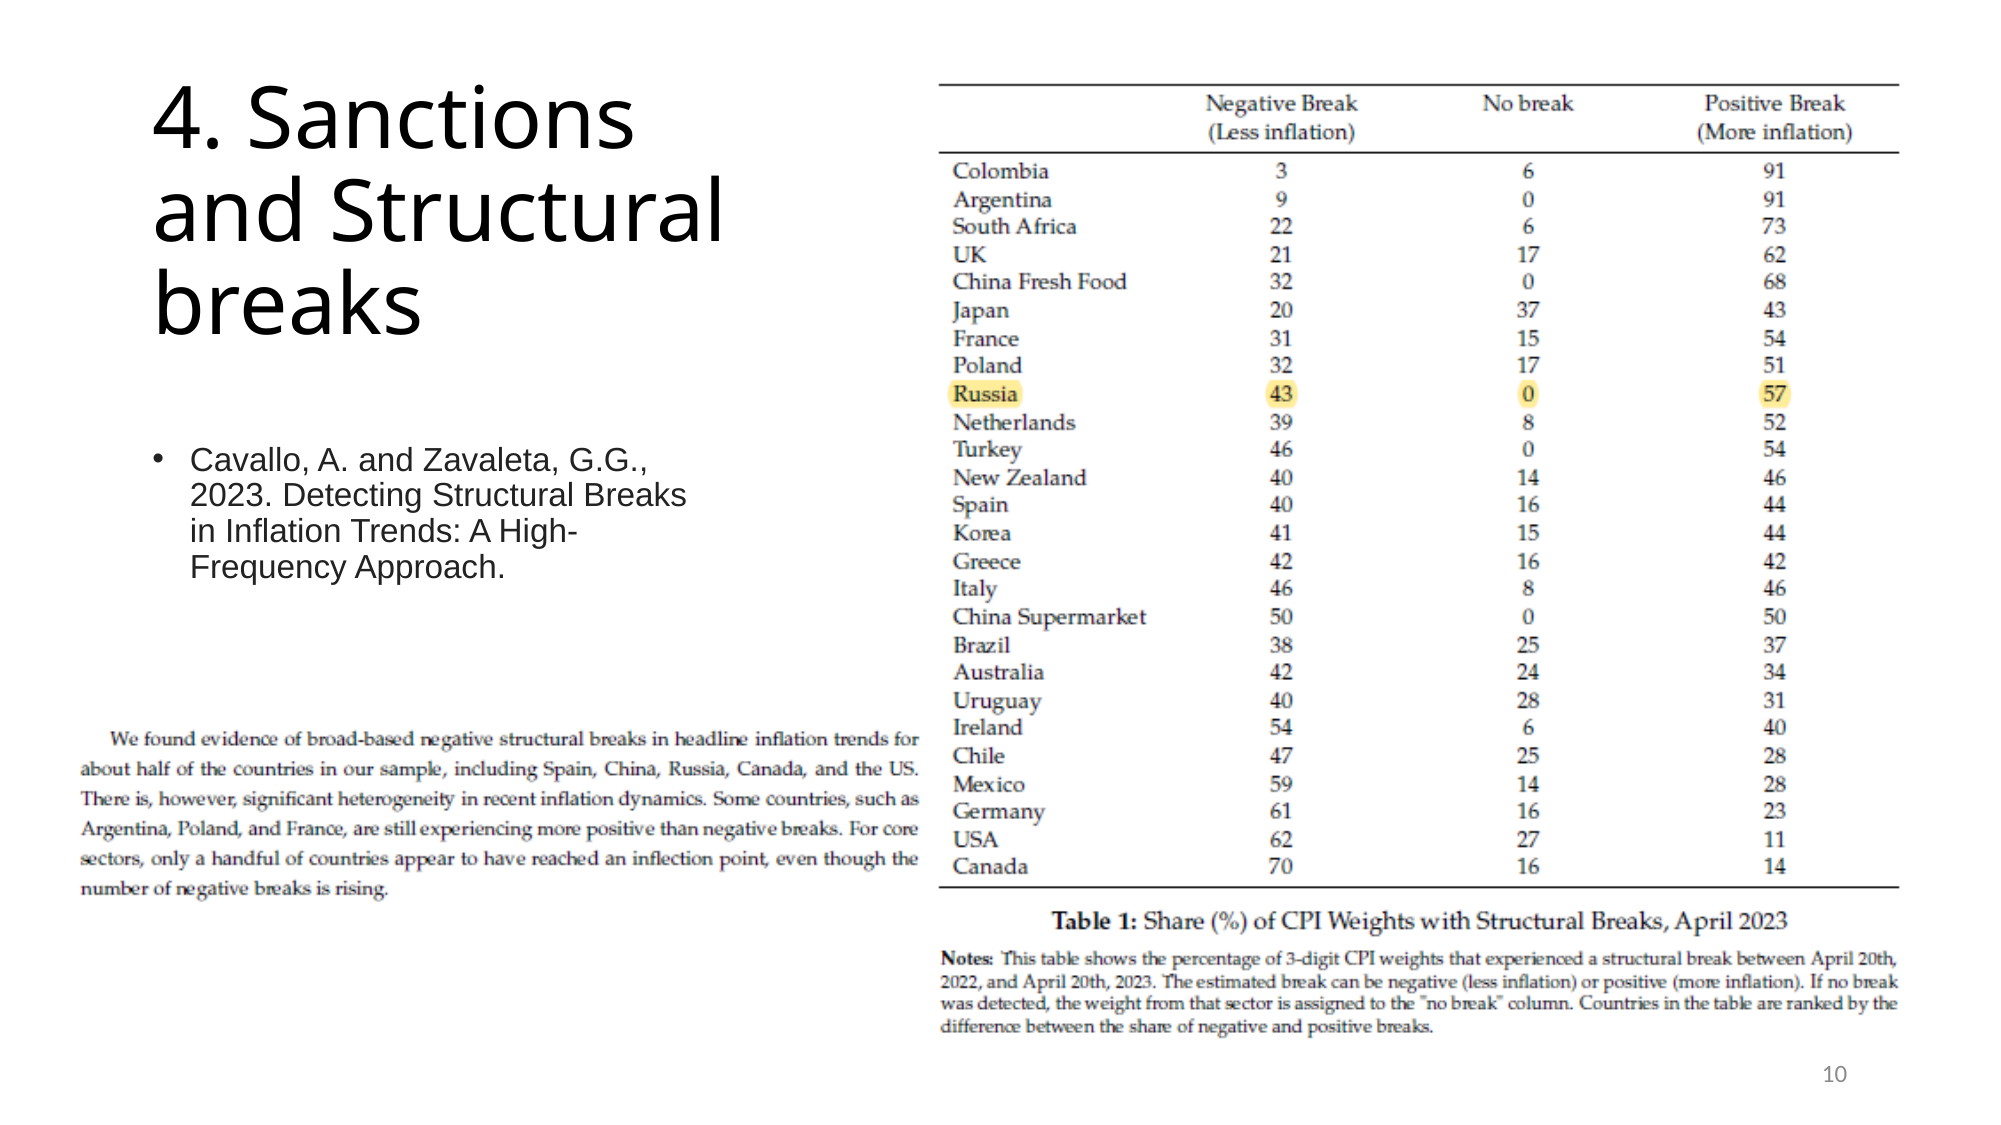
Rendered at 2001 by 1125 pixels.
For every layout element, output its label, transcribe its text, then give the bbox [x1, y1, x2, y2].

title 4. Sanctions and Structural breaks [137, 59, 744, 368]
picture [57, 47, 1981, 1048]
list Cavallo, A. and Zavaleta, G.G., 2023. Detecting Structural Breaks in Inflation Trends: A High-Frequency Approach. [137, 434, 723, 723]
slide_number 10 [1412, 1048, 1863, 1103]
